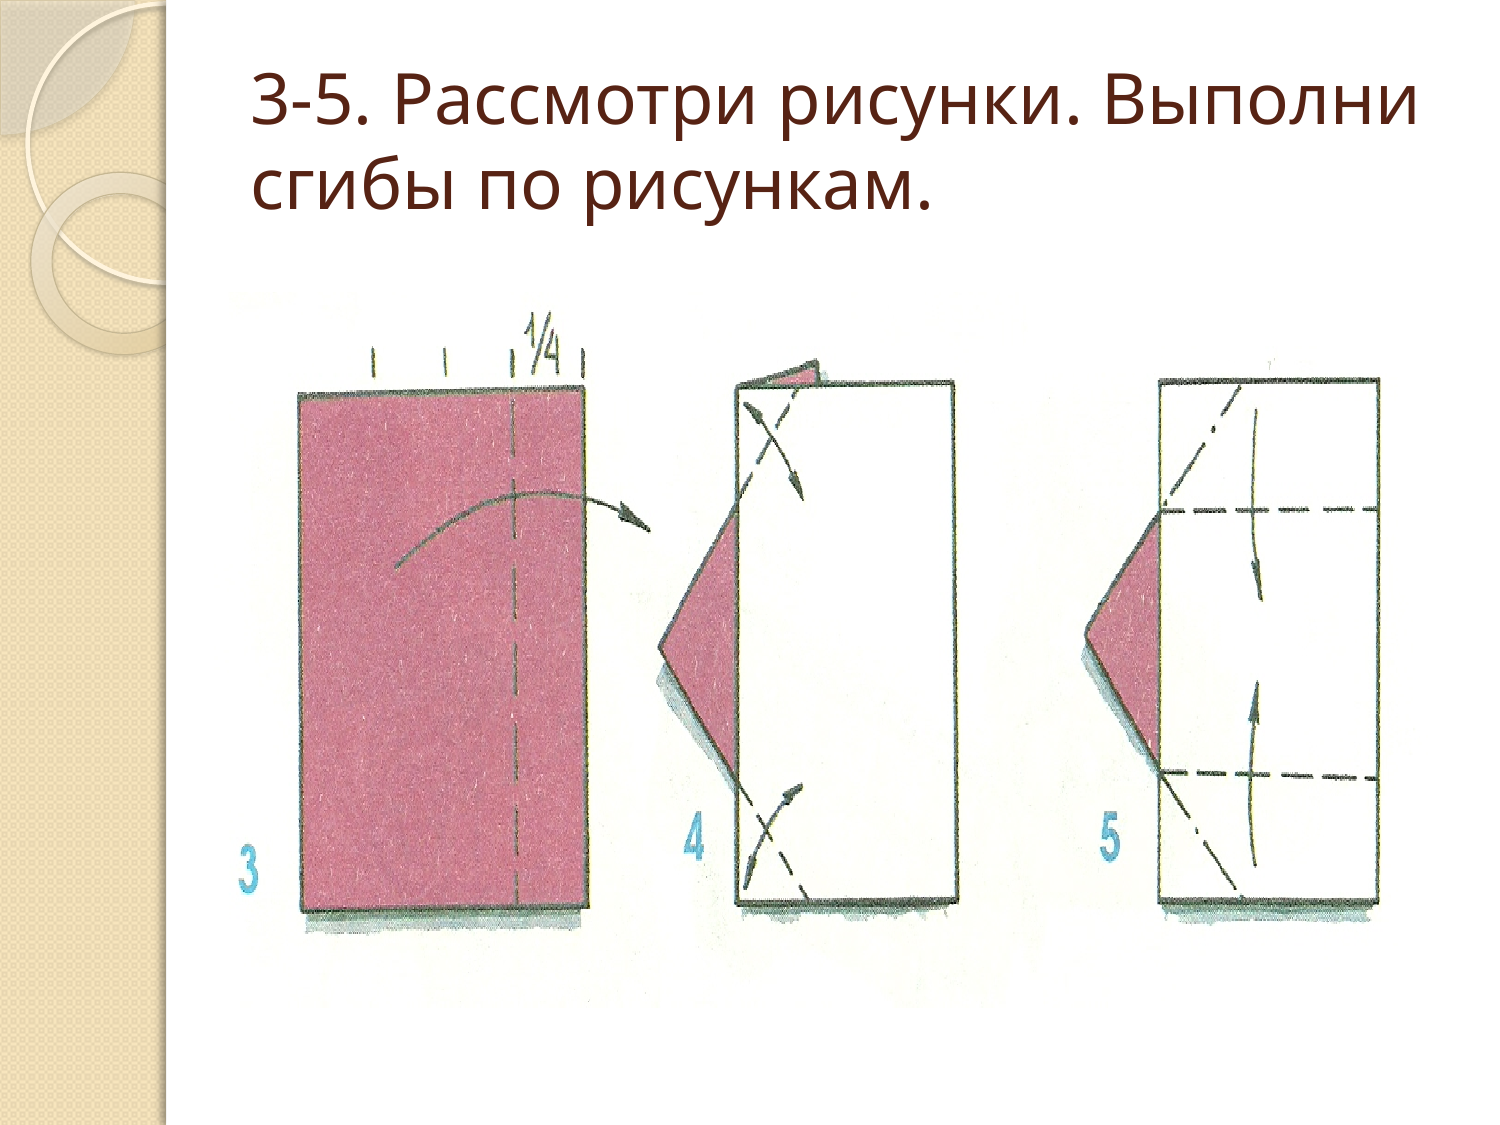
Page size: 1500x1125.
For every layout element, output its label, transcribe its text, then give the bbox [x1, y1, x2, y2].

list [198, 292, 1430, 1009]
title 3-5. Рассмотри рисунки. Выполни сгибы по рисункам. [235, 45, 1466, 233]
